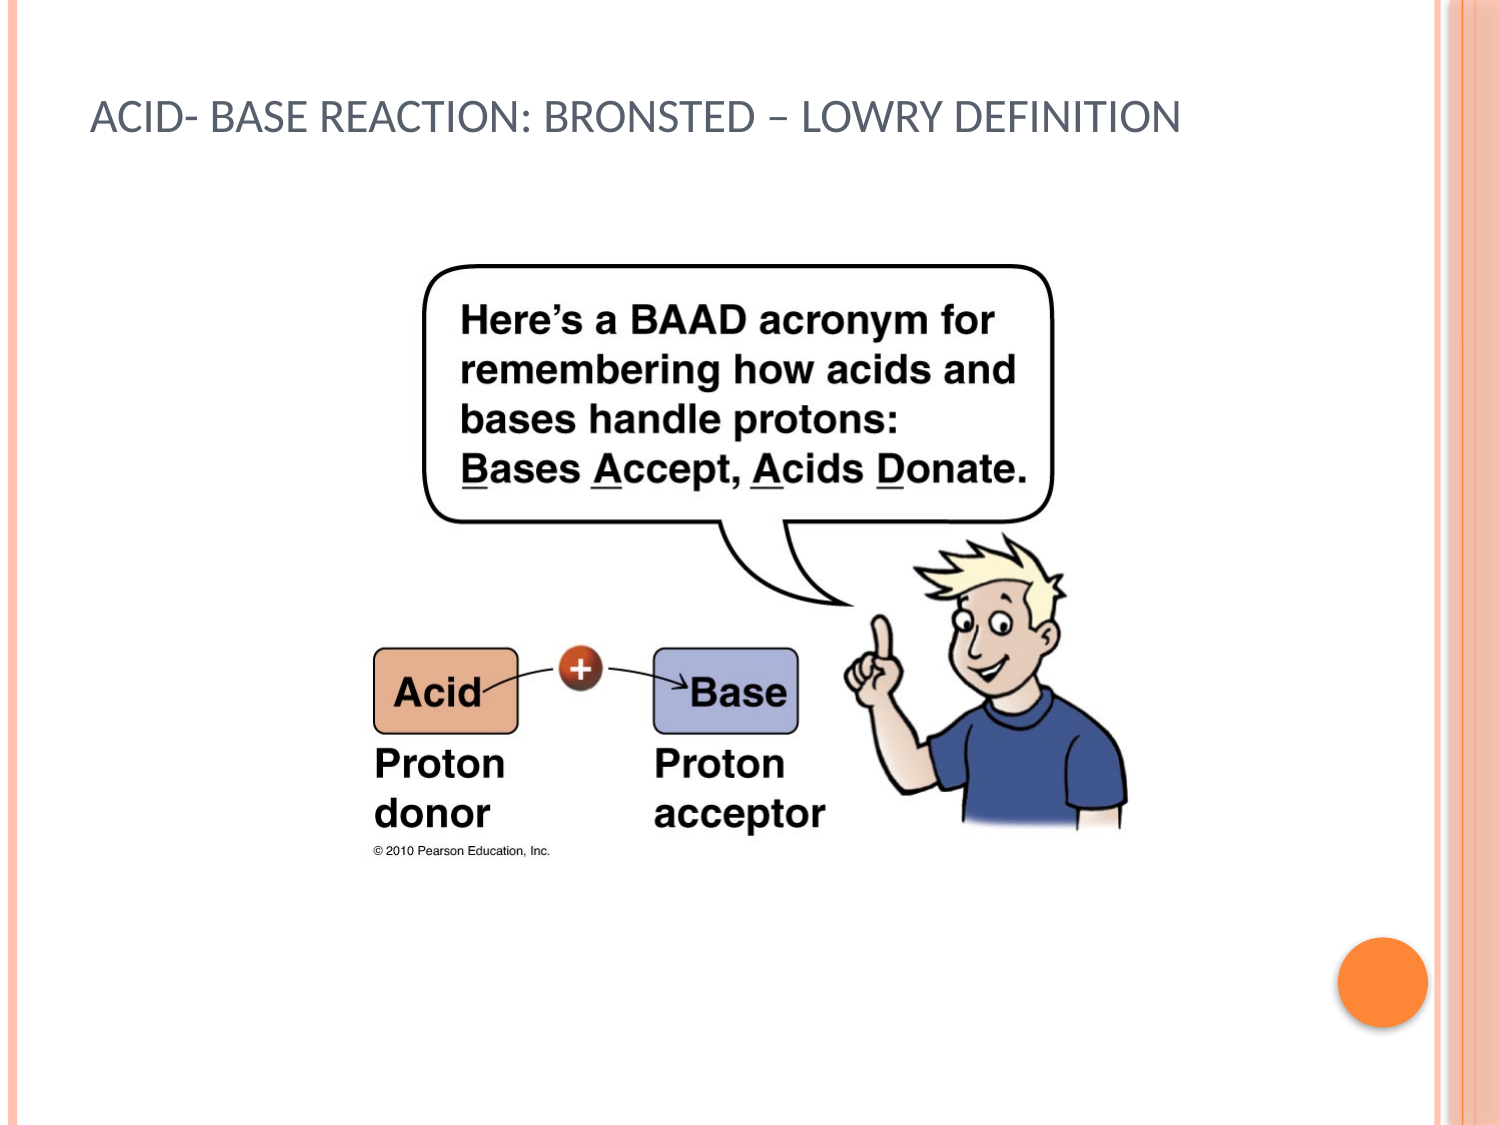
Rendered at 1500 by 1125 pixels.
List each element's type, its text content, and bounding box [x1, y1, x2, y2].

title Acid- Base Reaction: Bronsted – Lowry definition [75, 45, 1300, 150]
picture [367, 257, 1133, 867]
